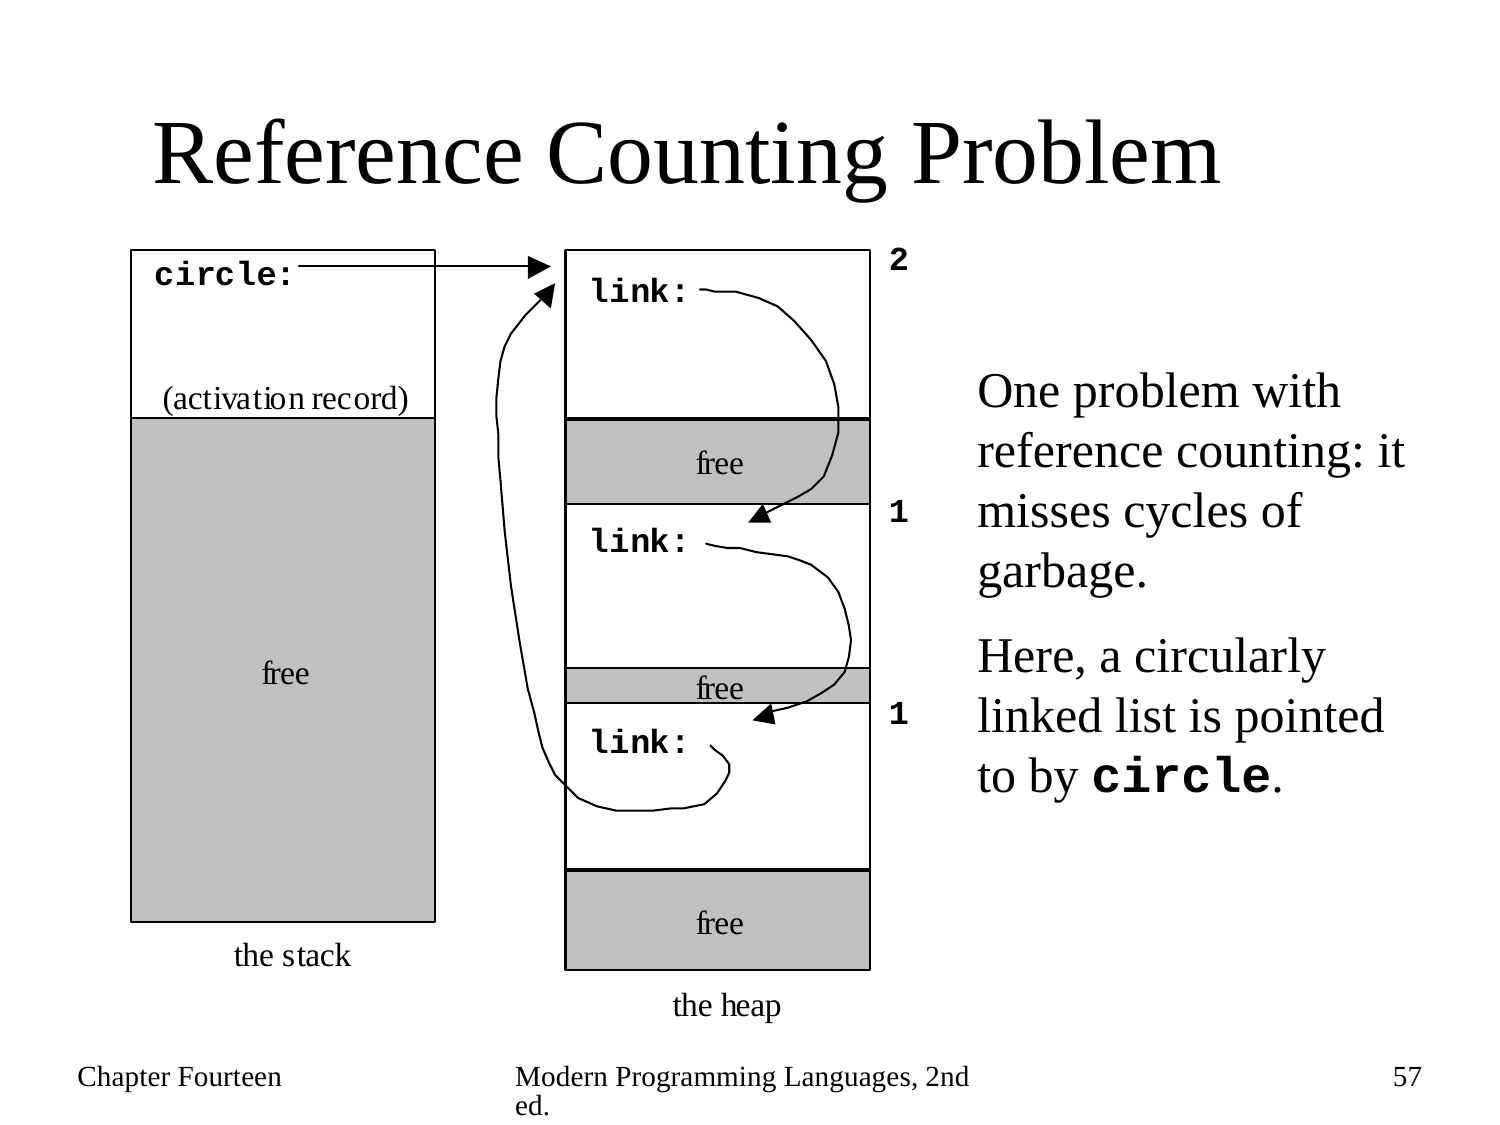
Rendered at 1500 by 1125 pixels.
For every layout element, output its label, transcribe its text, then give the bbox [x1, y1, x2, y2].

footer Modern Programming Languages, 2nd ed. [499, 1044, 1001, 1113]
slide_number Chapter Fourteen [62, 1036, 401, 1113]
slide_number 57 [1124, 1036, 1438, 1113]
text_box One problem with reference counting: it misses cycles of garbage. Here, a circularly linked list is pointed to by circle. [1004, 350, 1438, 810]
title Reference Counting Problem [137, 56, 1413, 238]
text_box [114, 232, 1001, 1038]
